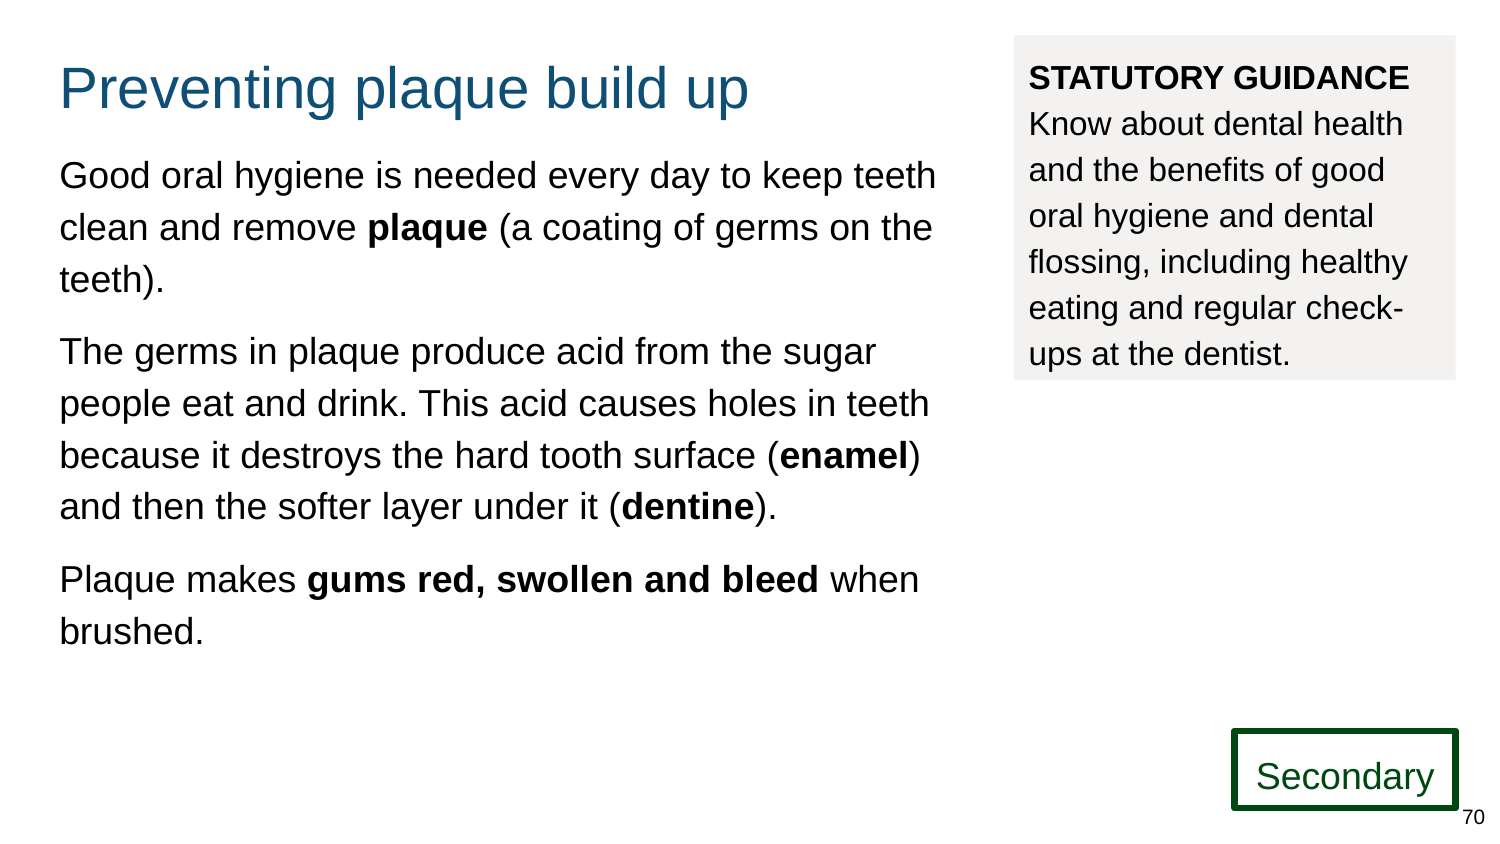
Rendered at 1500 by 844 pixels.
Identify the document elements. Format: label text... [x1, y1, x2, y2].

title Preventing plaque build up [44, 35, 1007, 129]
slide_number 70 [1441, 788, 1500, 844]
list Good oral hygiene is needed every day to keep teeth clean and remove plaque (a coating of germs on the teeth). The germs in plaque produce acid from the sugar people eat and drink. This acid causes holes in teeth because it destroys the hard tooth surface (enamel) and then the softer layer under it (dentine). Plaque makes gums red, swollen and bleed when brushed. [44, 129, 1007, 731]
list STATUTORY GUIDANCE Know about dental health and the benefits of good oral hygiene and dental flossing, including healthy eating and regular check-ups at the dentist. [1013, 35, 1456, 381]
text_box Secondary [1234, 730, 1456, 809]
